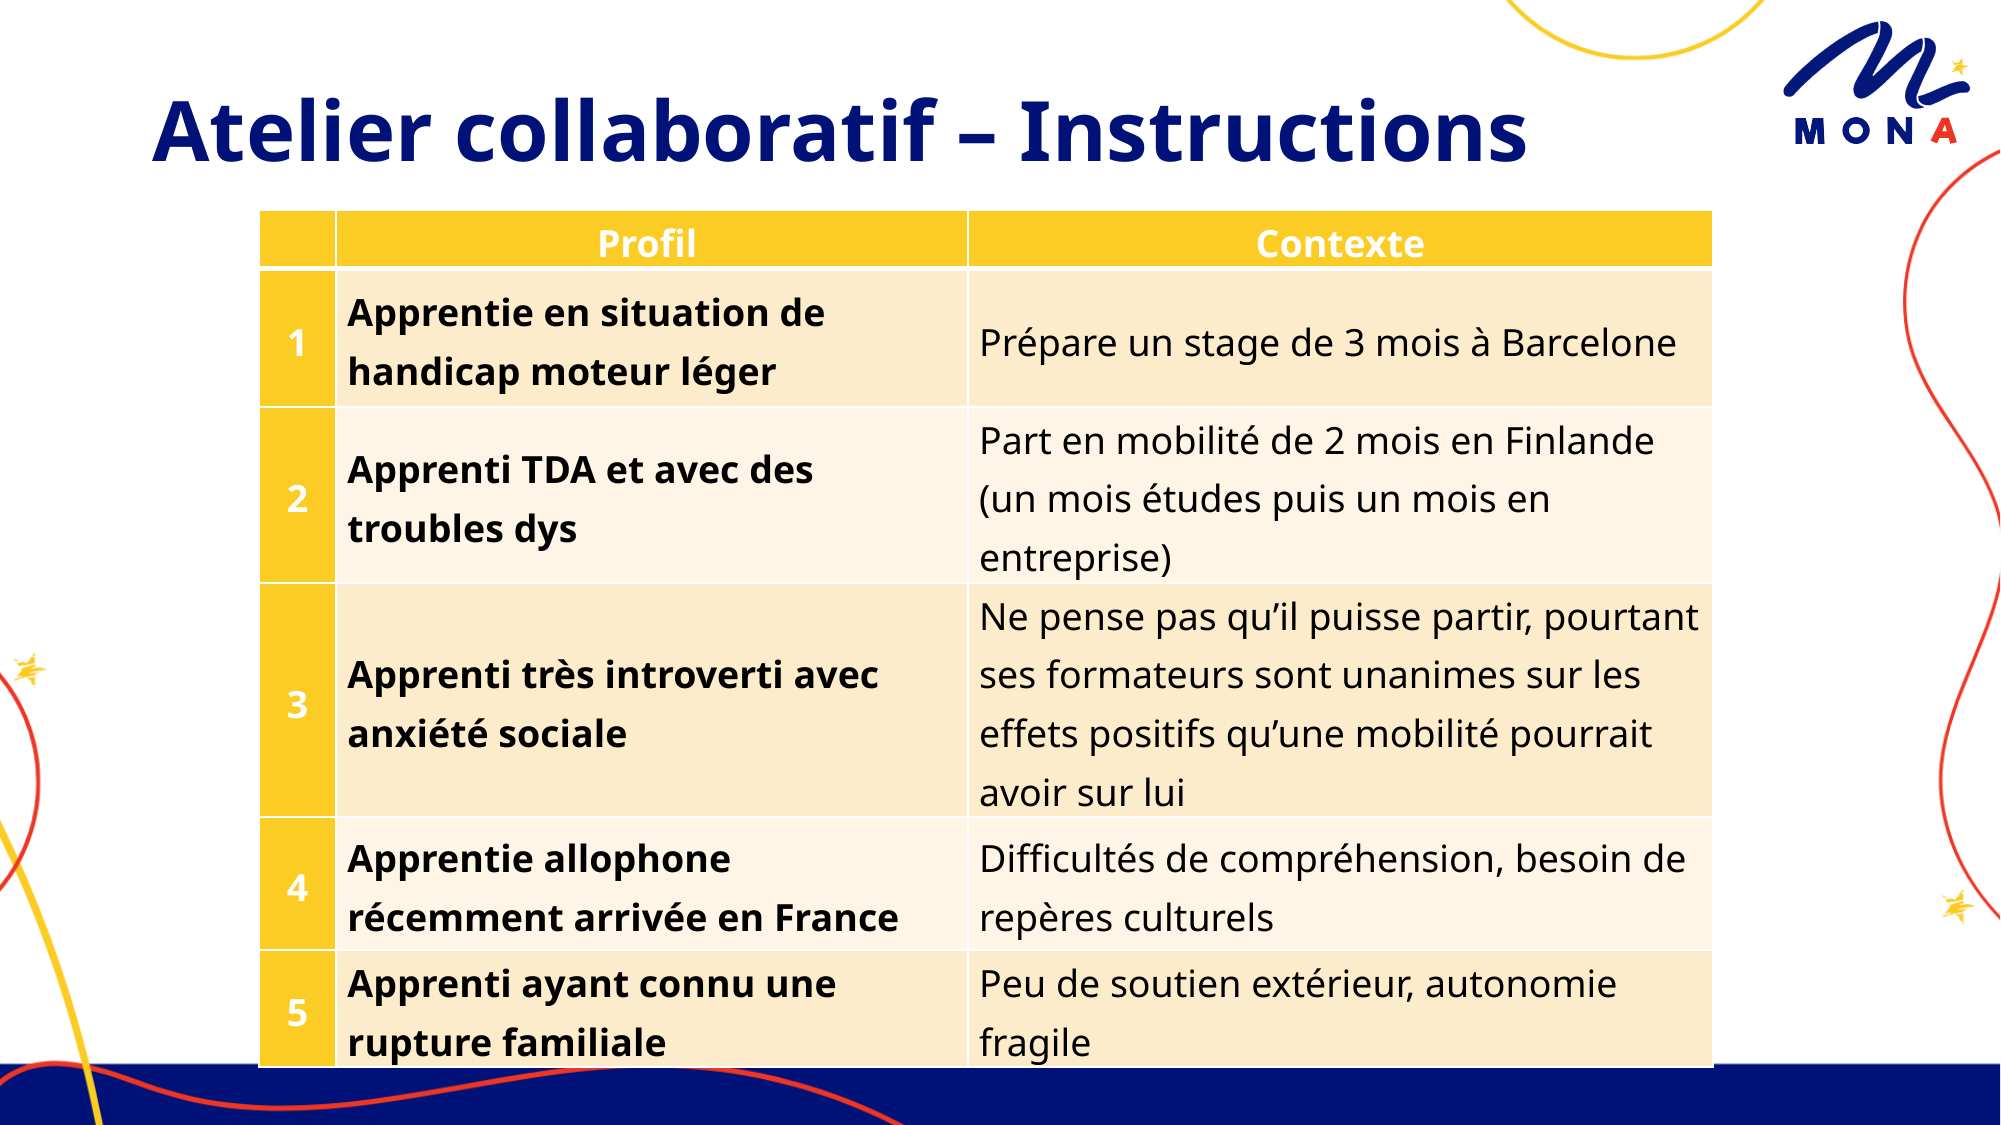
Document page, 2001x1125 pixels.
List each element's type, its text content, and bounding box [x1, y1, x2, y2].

table_cell Apprentie allophone récemment arrivée en France [337, 818, 967, 949]
table_cell Apprenti ayant connu une rupture familiale [337, 951, 967, 1066]
table_cell Apprenti TDA et avec des troubles dys [337, 408, 967, 582]
title Atelier collaboratif – Instructions [137, 59, 1863, 210]
picture [0, 0, 2001, 1125]
table_cell 2 [260, 408, 335, 582]
table_cell 4 [260, 818, 335, 949]
table_header Profil [337, 211, 967, 266]
table_cell Apprentie en situation de handicap moteur léger [337, 271, 967, 406]
table_cell Prépare un stage de 3 mois à Barcelone [969, 271, 1712, 406]
table_cell Part en mobilité de 2 mois en Finlande (un mois études puis un mois en entreprise) [969, 408, 1712, 582]
table_cell 5 [260, 951, 335, 1066]
table_cell 3 [260, 584, 335, 816]
table_header Contexte [969, 211, 1712, 266]
table_cell Ne pense pas qu’il puisse partir, pourtant ses formateurs sont unanimes sur les effets positifs qu’une mobilité pourrait avoir sur lui [969, 584, 1712, 816]
table_cell Peu de soutien extérieur, autonomie fragile [969, 951, 1712, 1066]
table_cell 1 [260, 271, 335, 406]
table_cell Apprenti très introverti avec anxiété sociale [337, 584, 967, 816]
table_header [260, 211, 335, 266]
table_cell Difficultés de compréhension, besoin de repères culturels [969, 818, 1712, 949]
